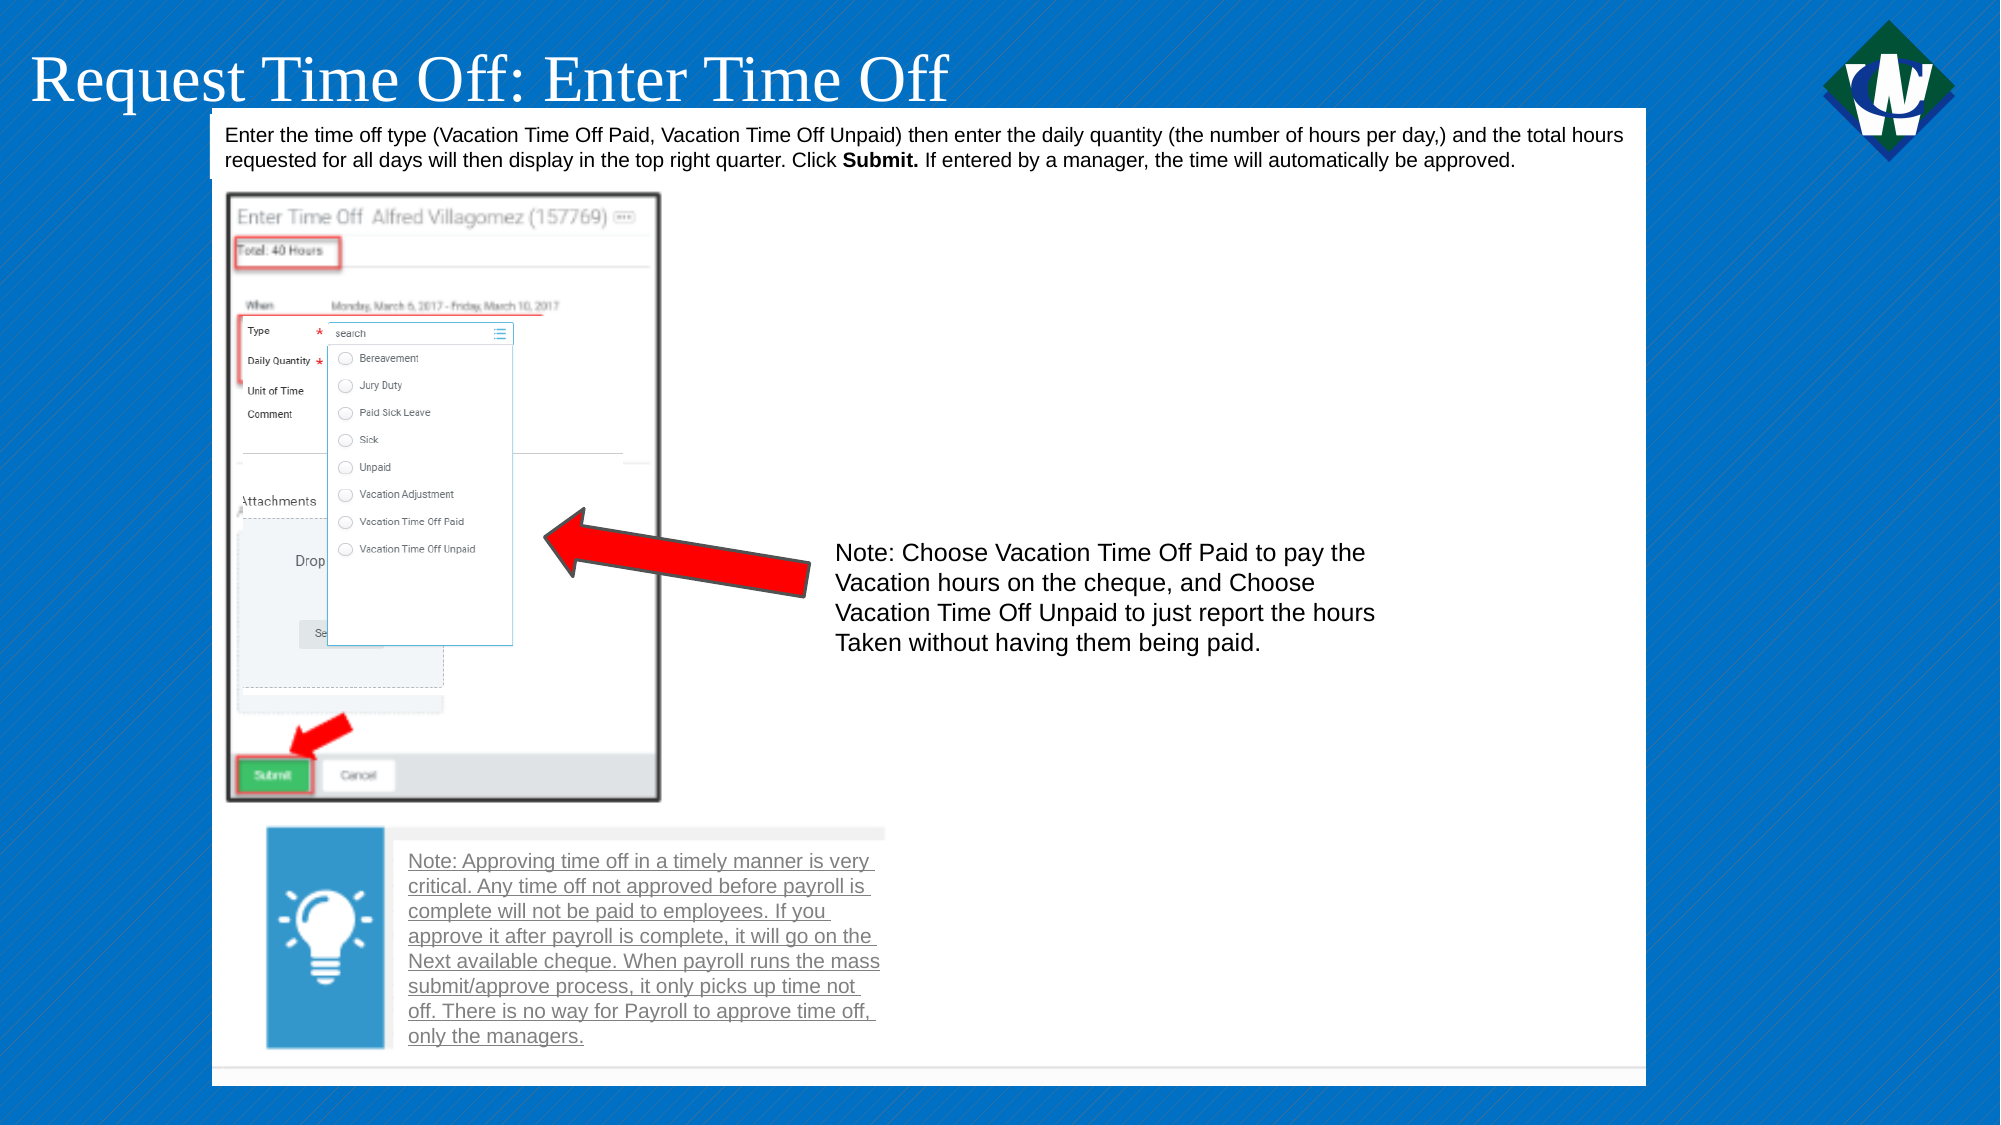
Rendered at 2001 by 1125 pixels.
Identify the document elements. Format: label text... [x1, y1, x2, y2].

text_box Request Time Off: Enter Time Off [16, 27, 1416, 213]
picture [1823, 20, 1886, 83]
picture [1823, 22, 1955, 162]
picture [212, 108, 1646, 1087]
picture [1891, 20, 1955, 83]
